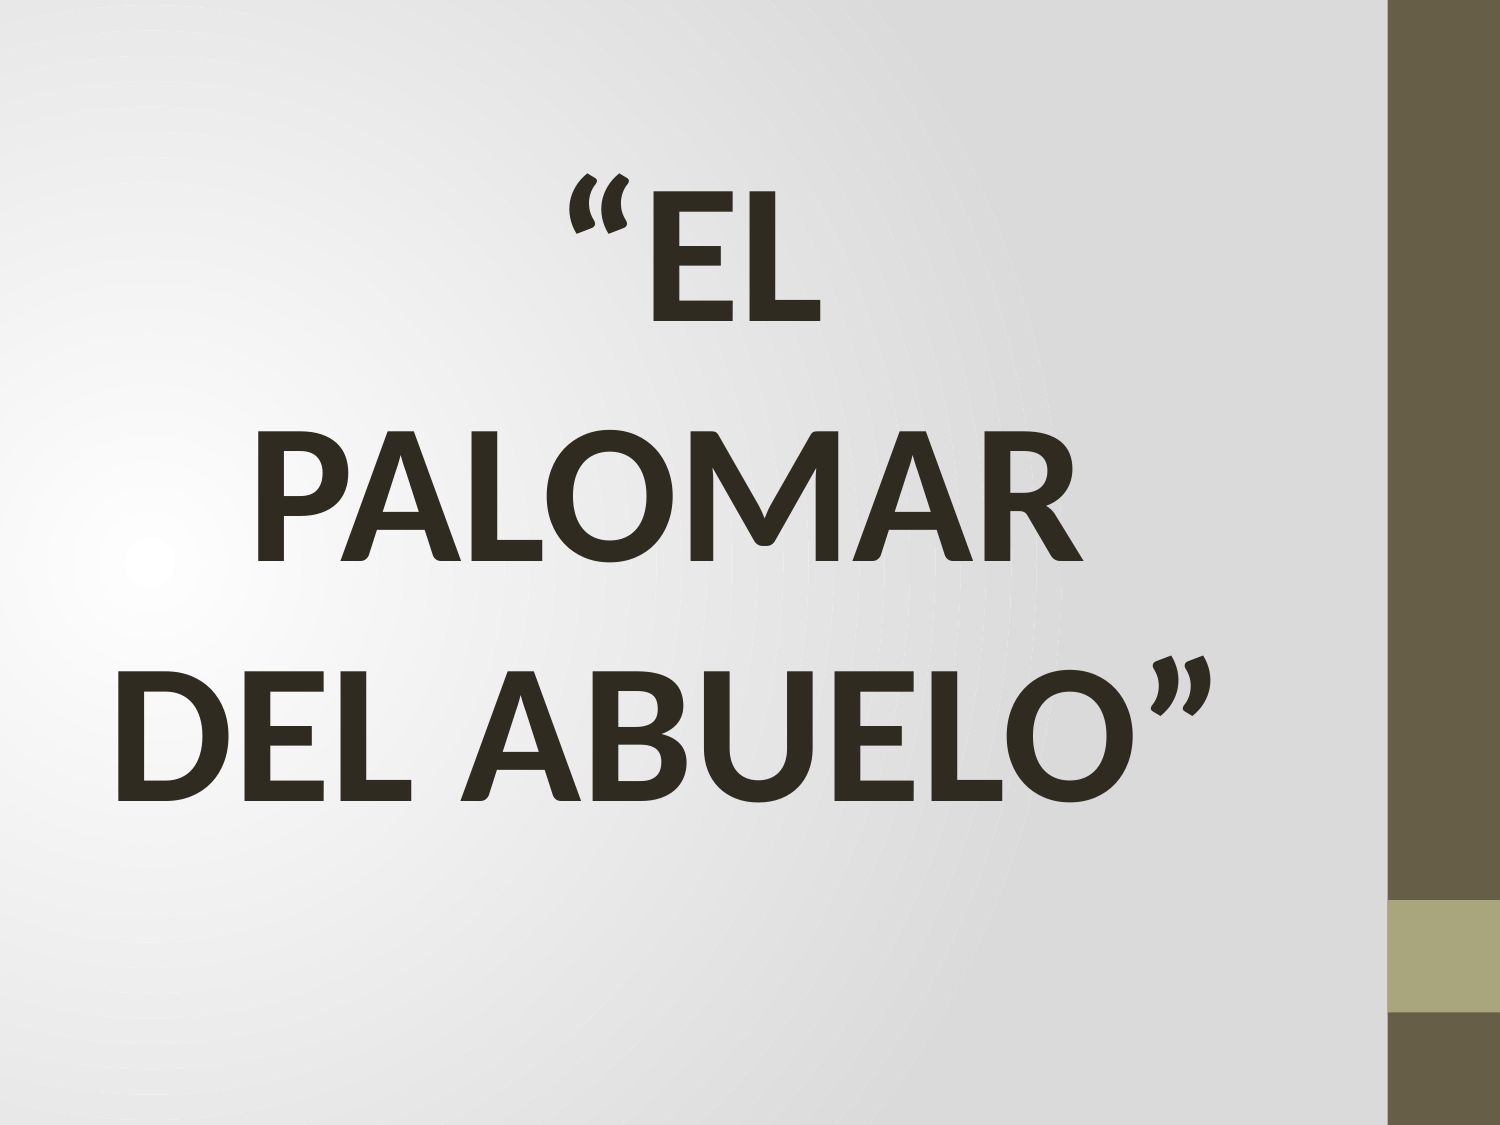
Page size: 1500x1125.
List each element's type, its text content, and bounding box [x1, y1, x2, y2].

text_box “EL PALOMAR DEL ABUELO” [76, 113, 1258, 849]
